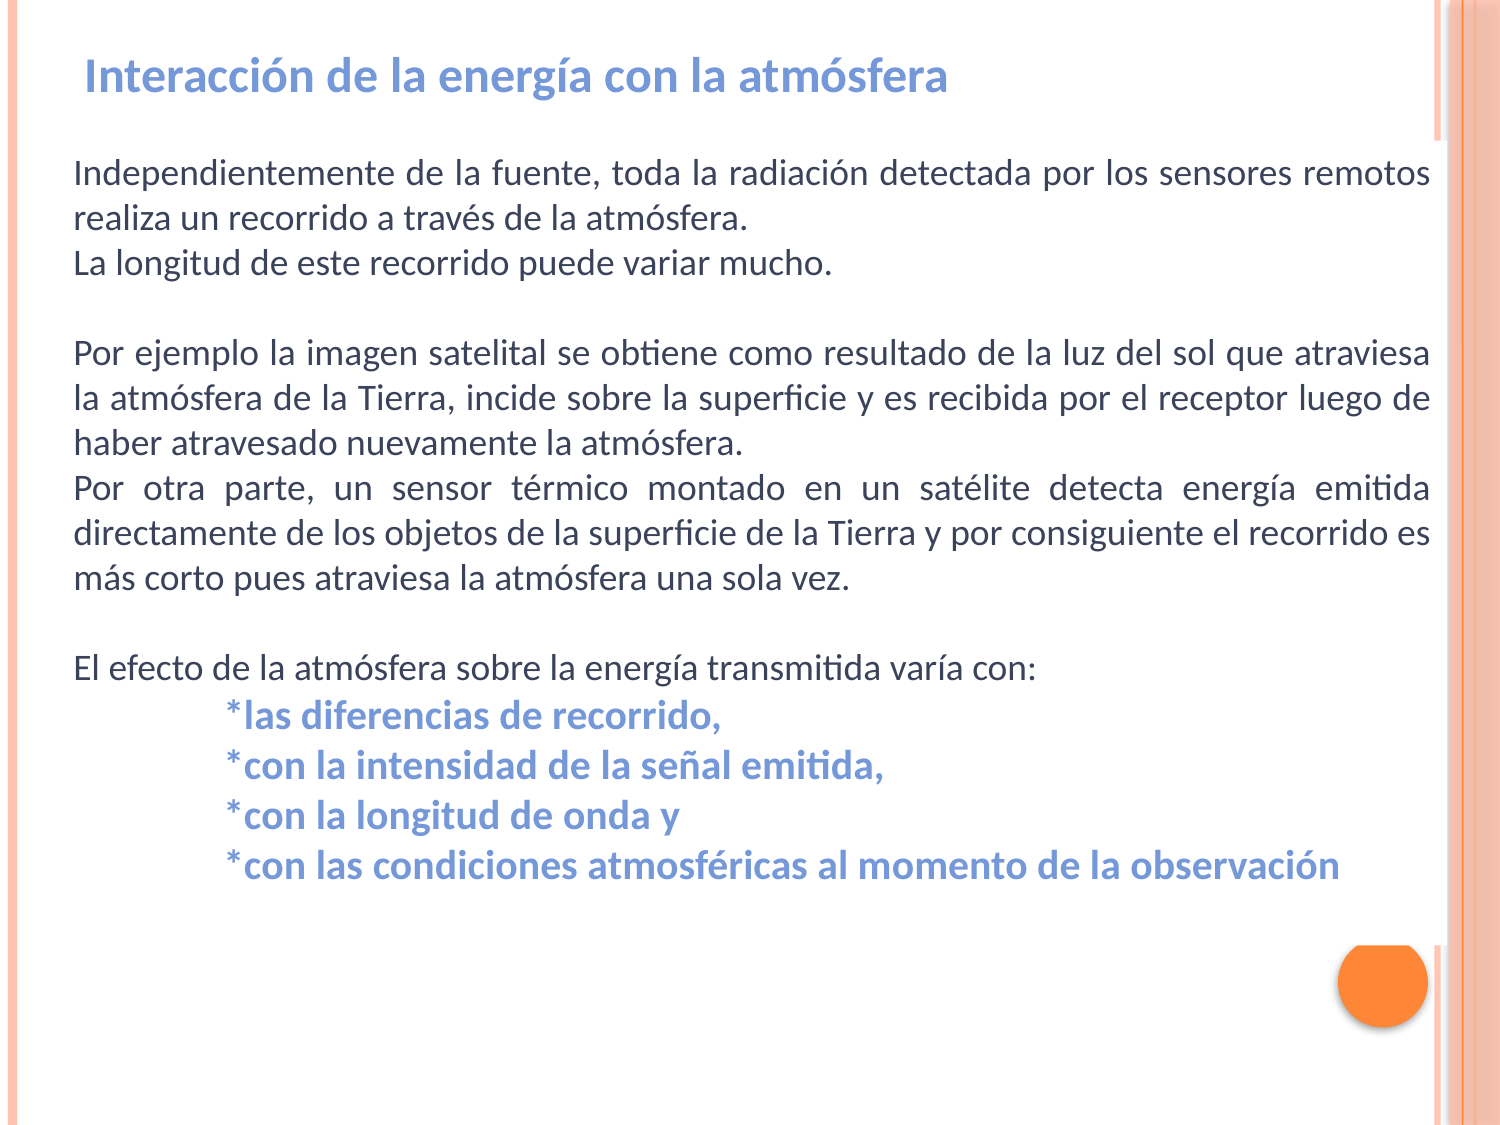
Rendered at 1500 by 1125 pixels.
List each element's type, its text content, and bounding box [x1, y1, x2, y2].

text_box Interacción de la energía con la atmósfera [70, 35, 1446, 110]
text_box Independientemente de la fuente, toda la radiación detectada por los sensores remotos realiza un recorrido a través de la atmósfera. La longitud de este recorrido puede variar mucho. Por ejemplo la imagen satelital se obtiene como resultado de la luz del sol que atraviesa la atmósfera de la Tierra, incide sobre la superficie y es recibida por el receptor luego de haber atravesado nuevamente la atmósfera. Por otra parte, un sensor térmico montado en un satélite detecta energía emitida directamente de los objetos de la superficie de la Tierra y por consiguiente el recorrido es más corto pues atraviesa la atmósfera una sola vez. El efecto de la atmósfera sobre la energía transmitida varía con: *las diferencias de recorrido, *con la intensidad de la señal emitida, *con la longitud de onda y *con las condiciones atmosféricas al momento de la observación [58, 140, 1448, 946]
